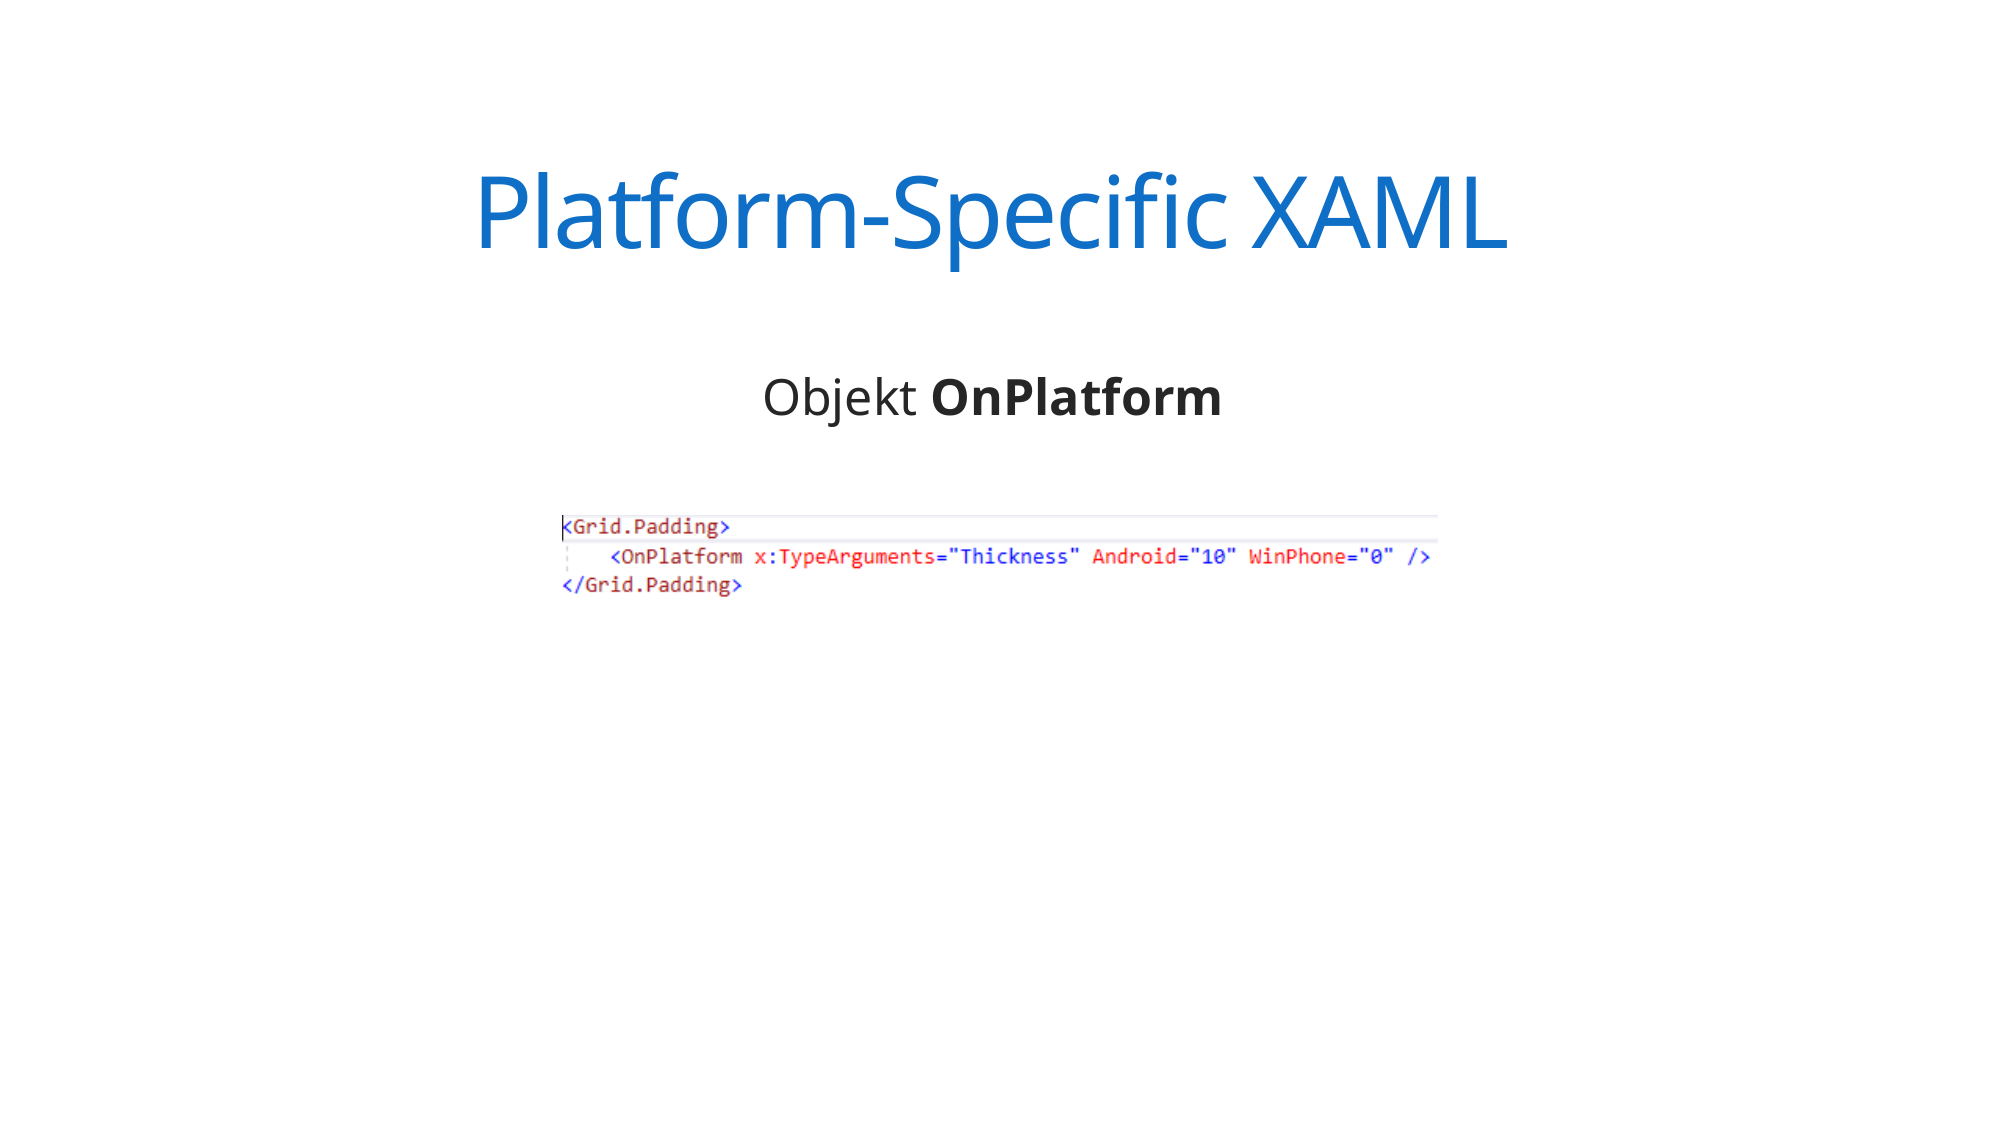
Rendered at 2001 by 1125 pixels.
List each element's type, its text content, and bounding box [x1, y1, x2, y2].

picture [562, 515, 1438, 601]
list Objekt OnPlatform [111, 327, 1875, 1087]
title Platform-Specific XAML [107, 81, 1875, 354]
